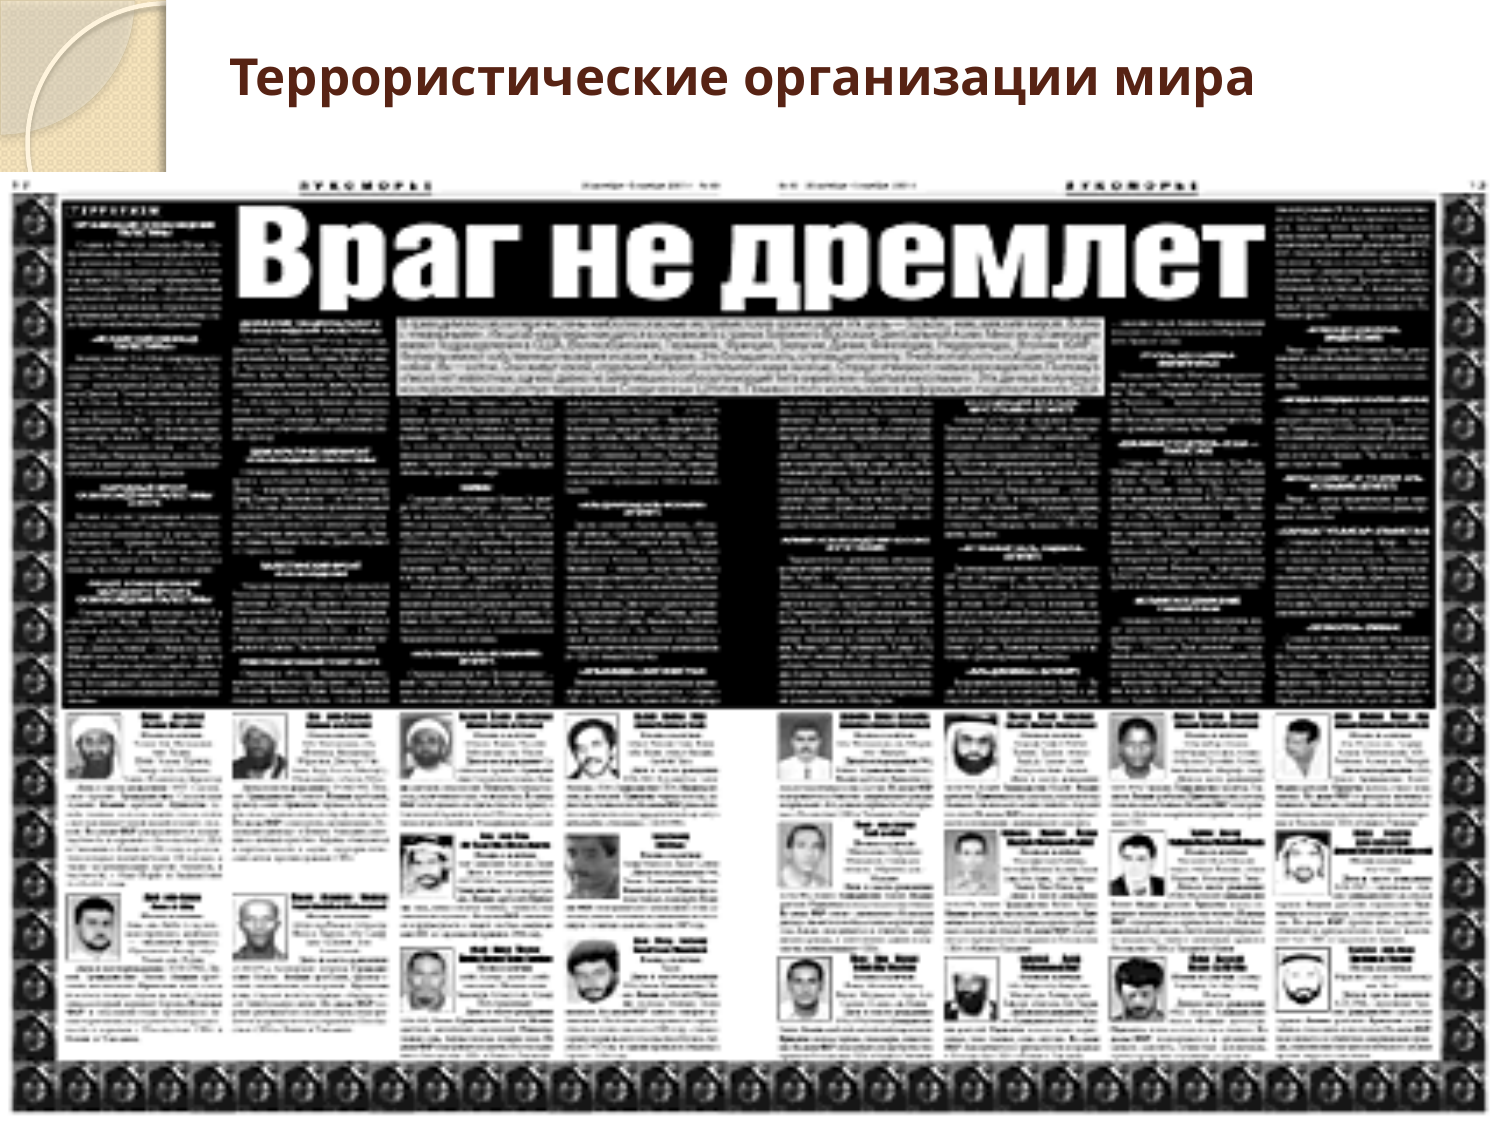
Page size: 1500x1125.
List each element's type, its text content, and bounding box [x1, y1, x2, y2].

title Террористические организации мира [0, 35, 1500, 169]
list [0, 172, 1500, 1125]
